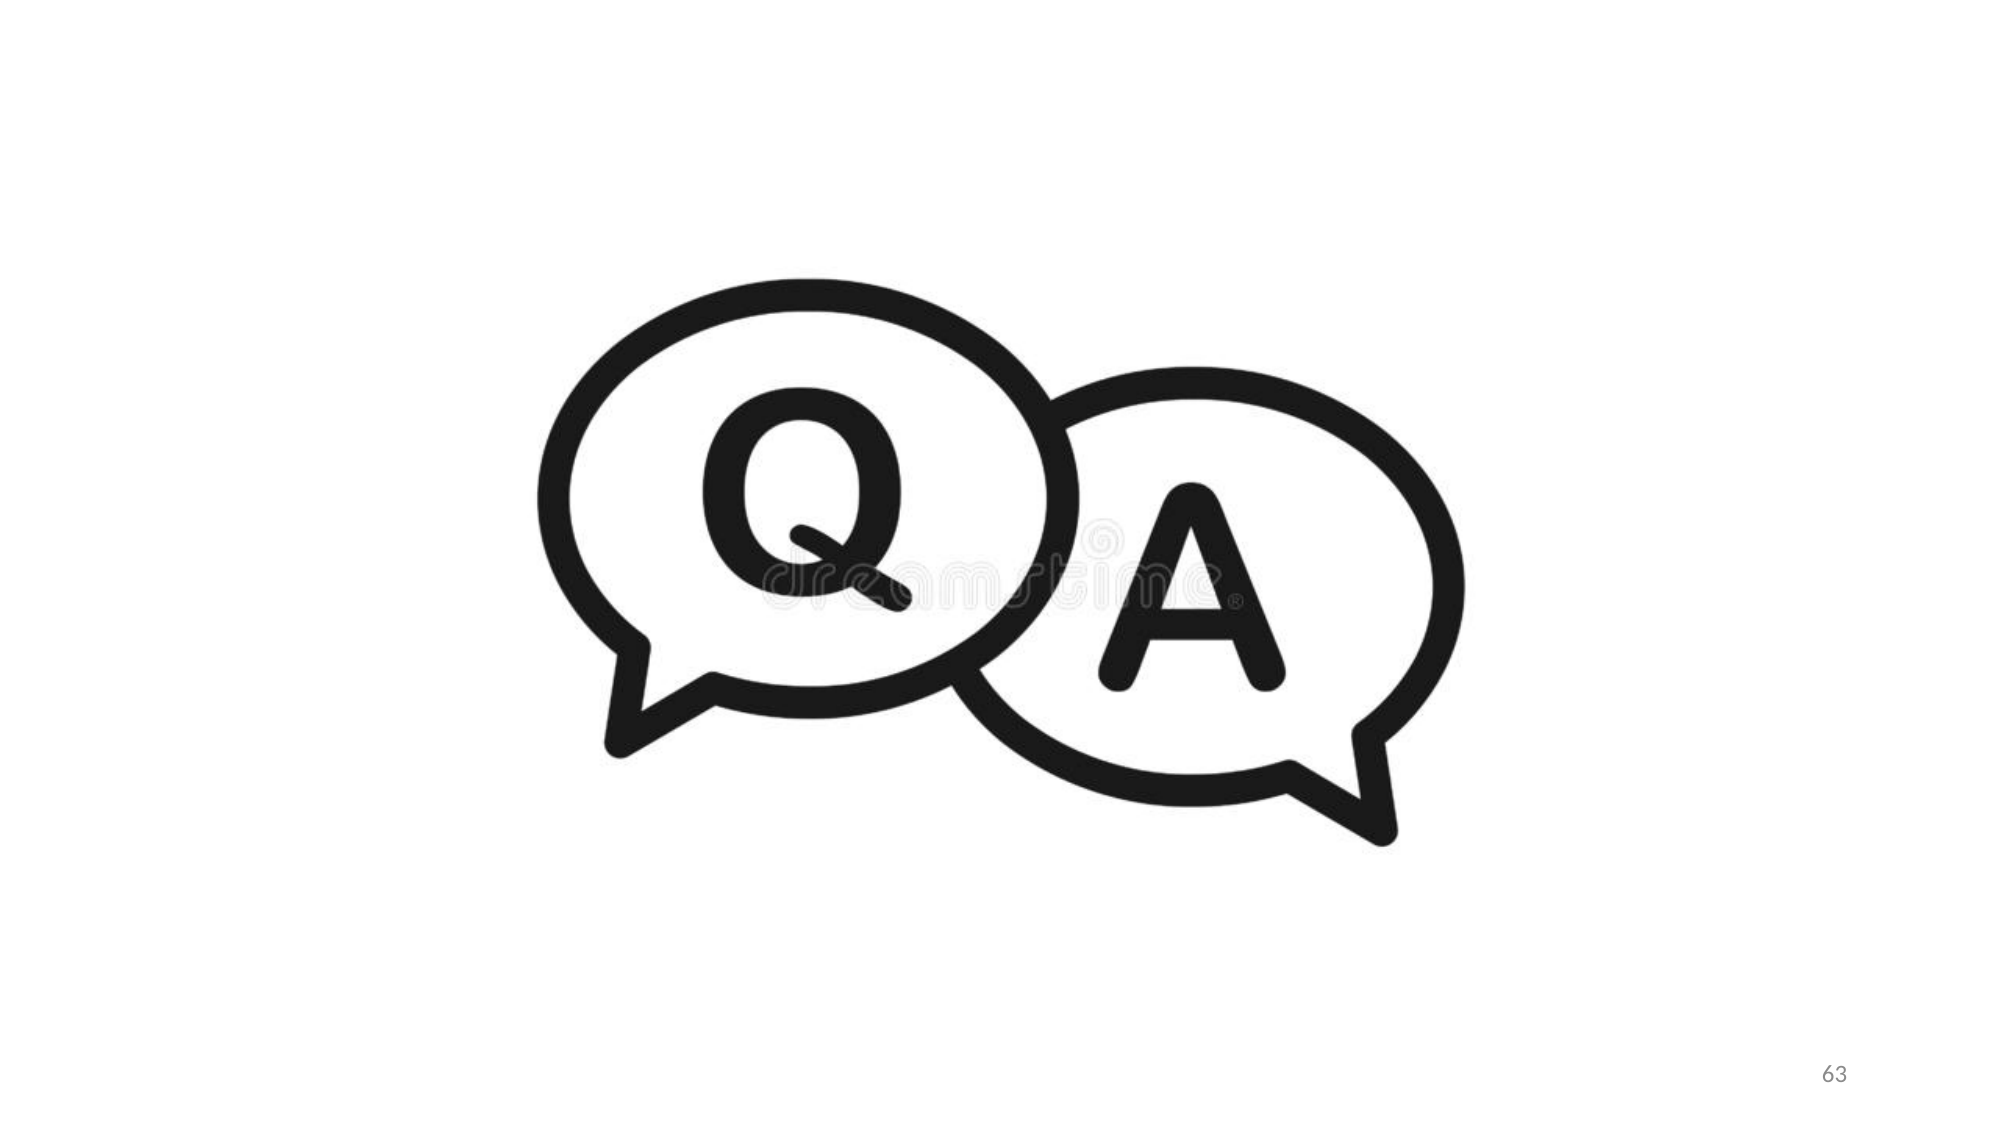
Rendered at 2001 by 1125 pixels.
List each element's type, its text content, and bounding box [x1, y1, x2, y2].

picture [374, 117, 1625, 1008]
slide_number 63 [1412, 1042, 1863, 1103]
